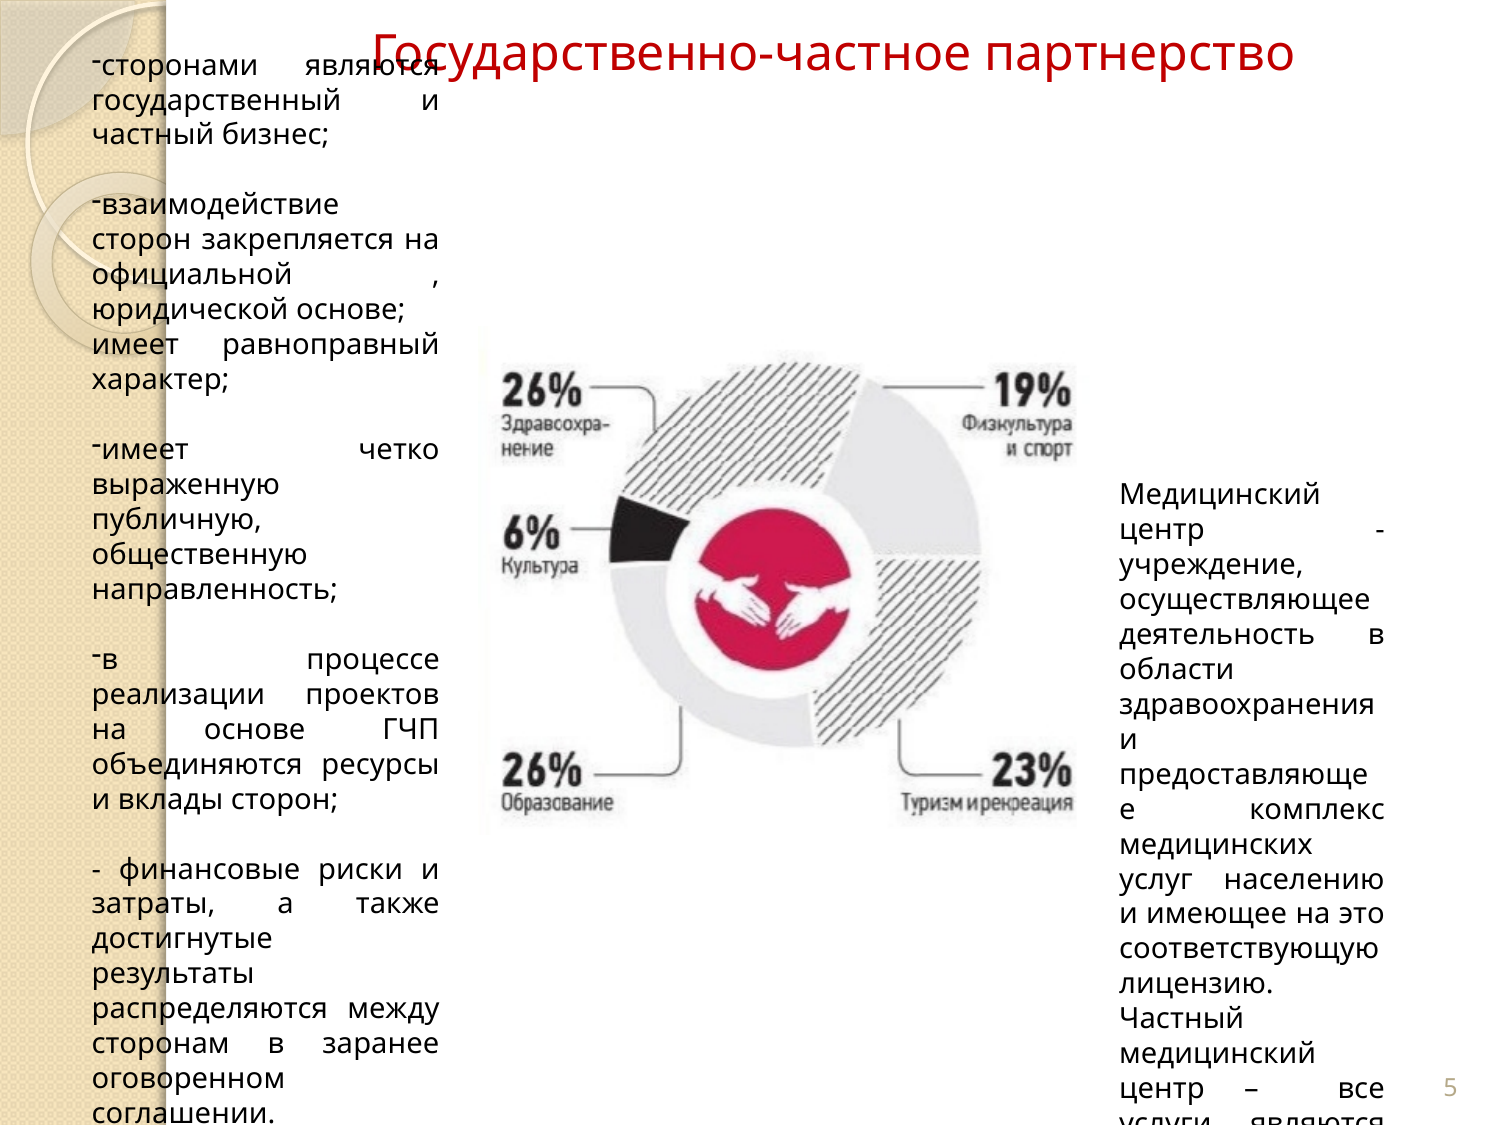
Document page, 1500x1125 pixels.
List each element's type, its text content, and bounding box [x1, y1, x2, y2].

text_box сторонами являются государственный и частный бизнес; взаимодействие сторон закрепляется на официальной , юридической основе; имеет равноправный характер; имеет четко выраженную публичную, общественную направленность; в процессе реализации проектов на основе ГЧП объединяются ресурсы и вклады сторон; - финансовые риски и затраты, а также достигнутые результаты распределяются между сторонам в заранее оговоренном соглашении. [76, 38, 455, 1125]
title Государственно-частное партнерство [218, 0, 1449, 102]
text_box Медицинский центр - учреждение, осуществляющее деятельность в области здравоохранения и предоставляющее комплекс медицинских услуг населению и имеющее на это соответствующую лицензию. Частный медицинский центр – все услуги являются платными. [1104, 467, 1400, 1125]
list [478, 326, 1105, 835]
slide_number 5 [1413, 1034, 1488, 1113]
